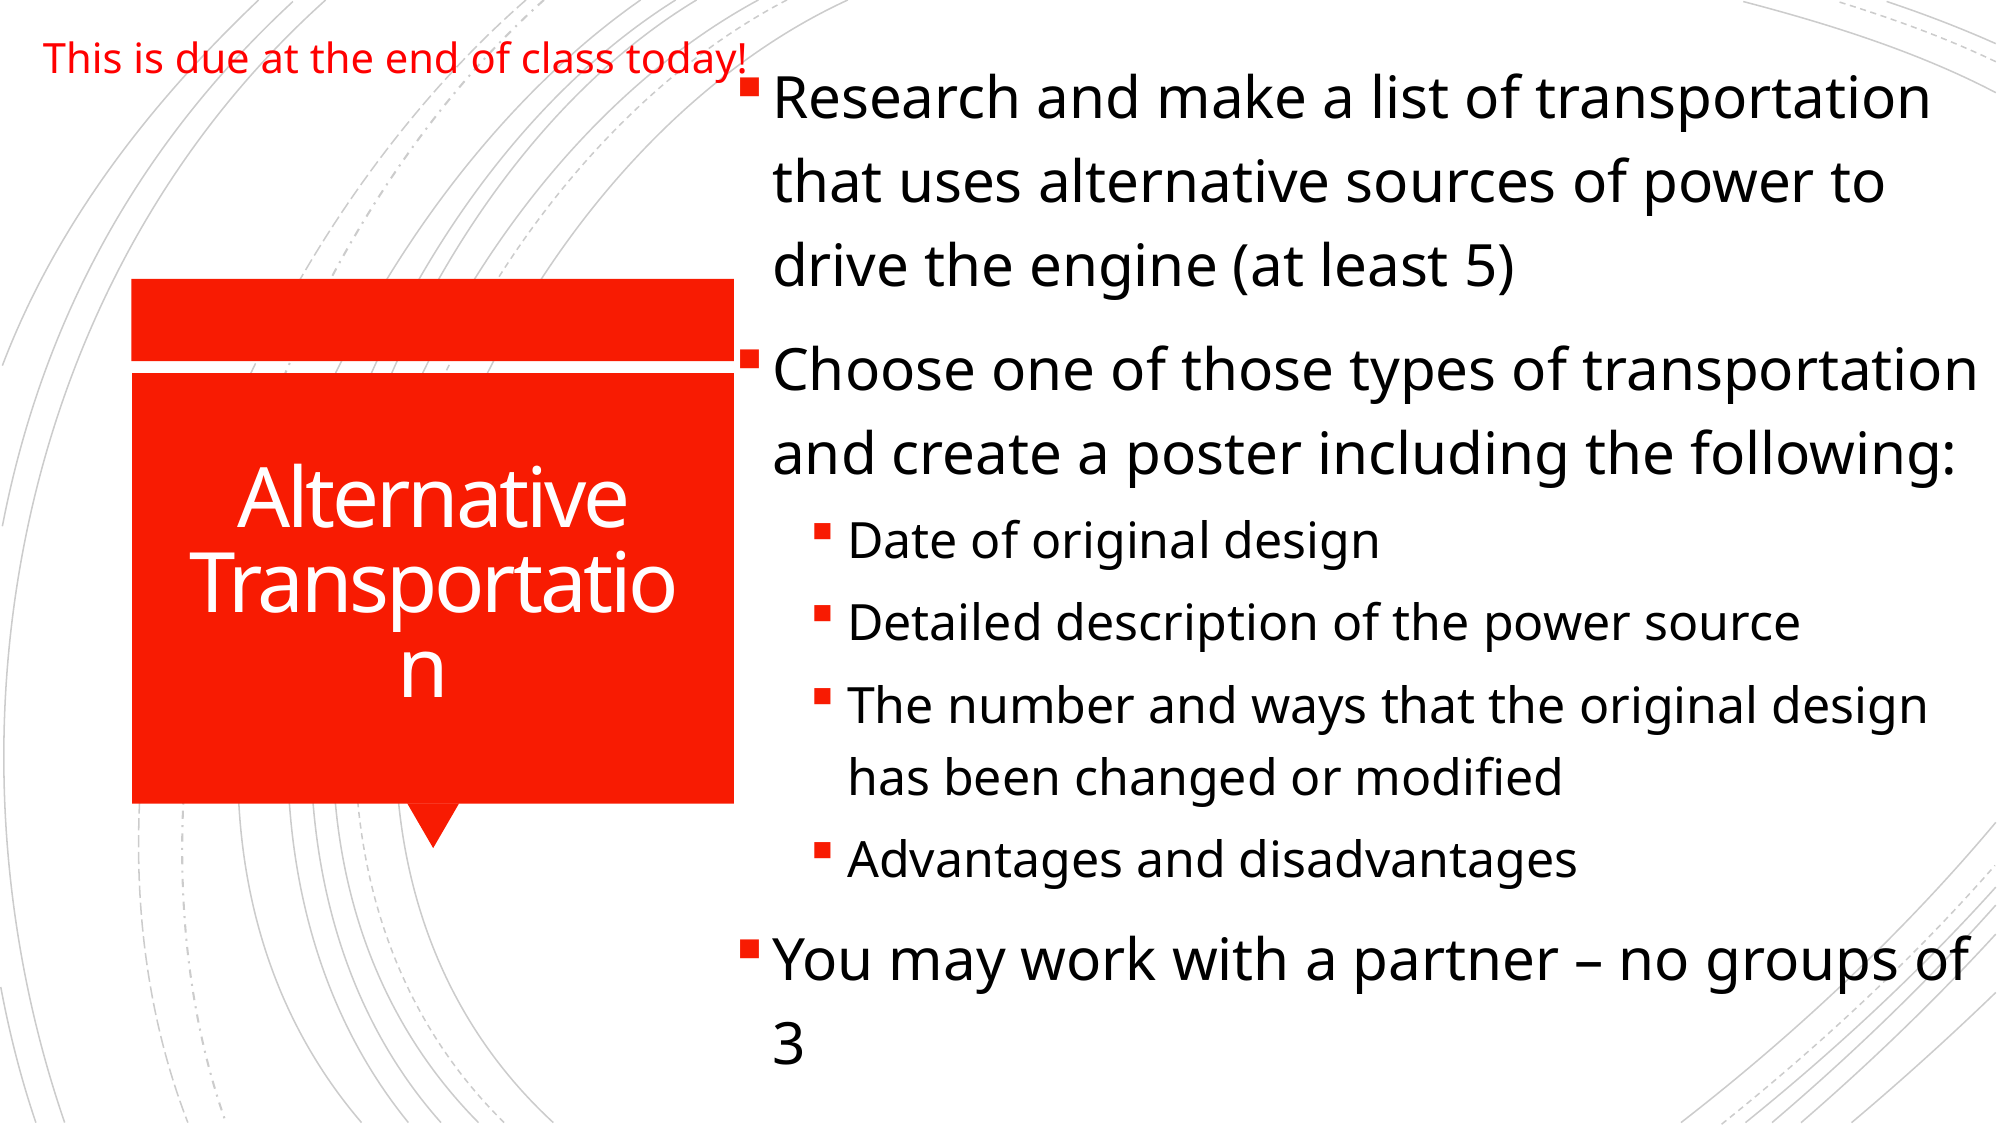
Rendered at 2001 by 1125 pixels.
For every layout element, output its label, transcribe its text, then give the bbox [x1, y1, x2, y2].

text_box This is due at the end of class today! [28, 24, 1013, 90]
list Research and make a list of transportation that uses alternative sources of power to drive the engine (at least 5) Choose one of those types of transportation and create a poster including the following: Date of original design Detailed description of the power source The number and ways that the original design has been changed or modified Advantages and disadvantages You may work with a partner – no groups of 3 [719, 24, 2000, 1098]
title Alternative Transportation [145, 385, 719, 789]
